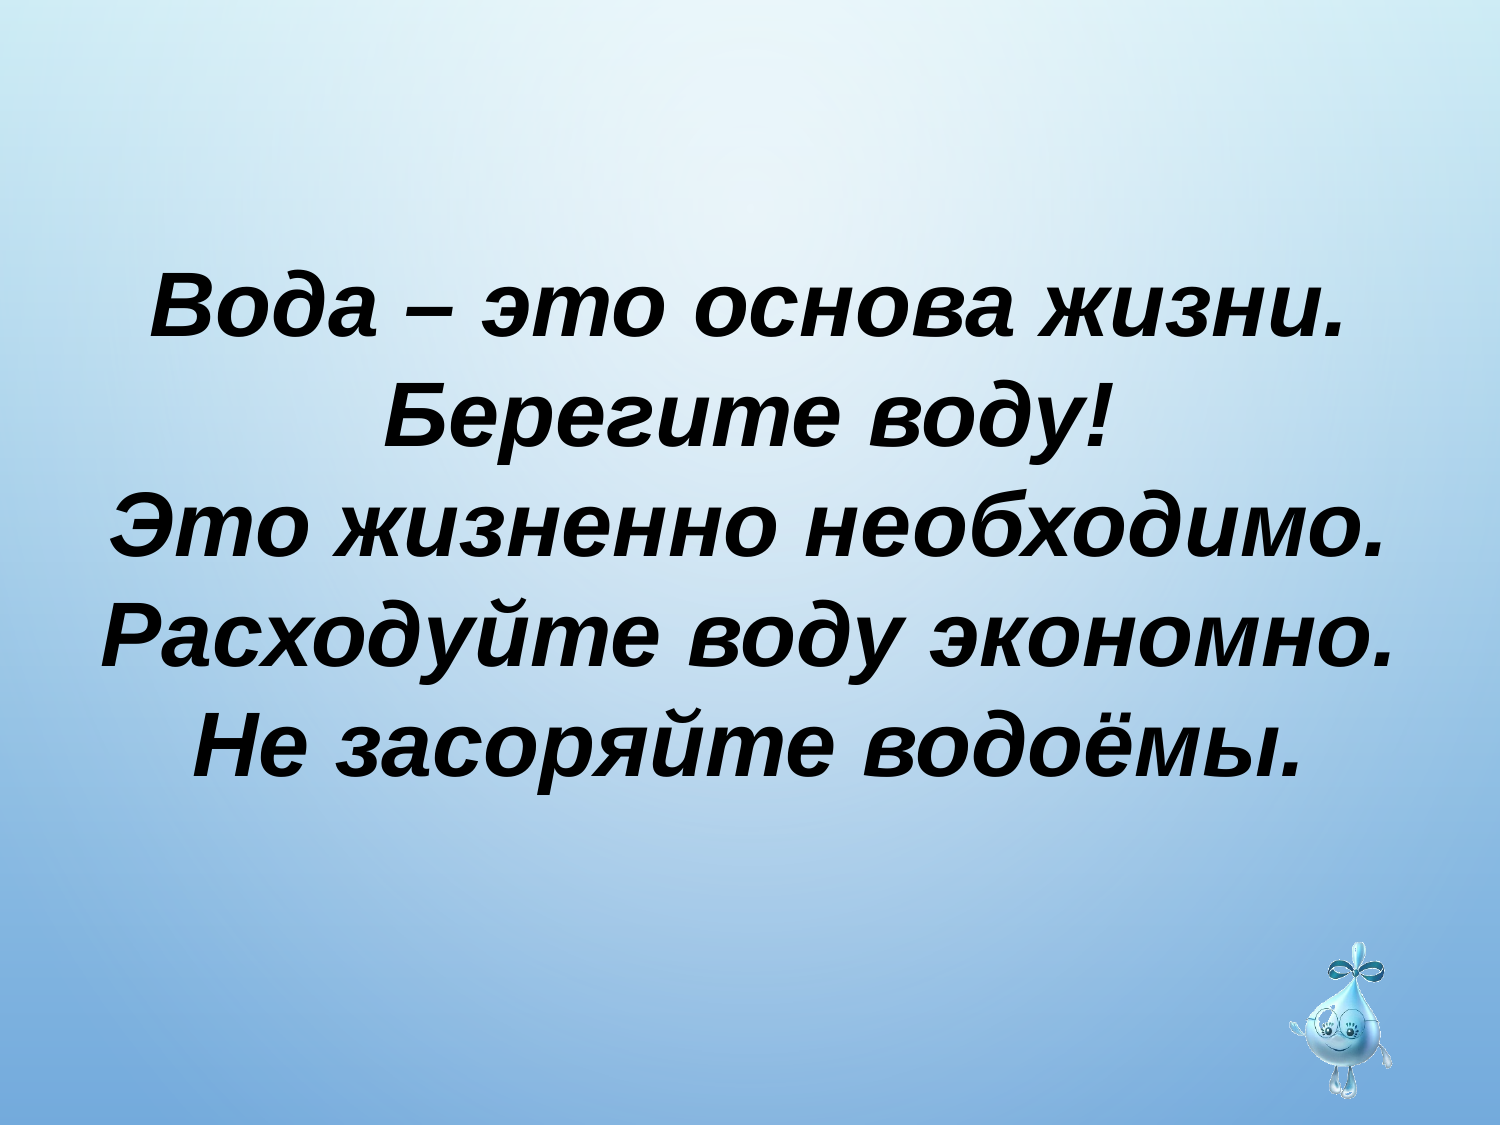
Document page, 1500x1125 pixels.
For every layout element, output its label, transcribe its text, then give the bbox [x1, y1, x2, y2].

text_box Вода – это основа жизни. Берегите воду! Это жизненно необходимо. Расходуйте воду экономно. Не засоряйте водоёмы. [0, 237, 1500, 803]
picture [1285, 938, 1399, 1100]
